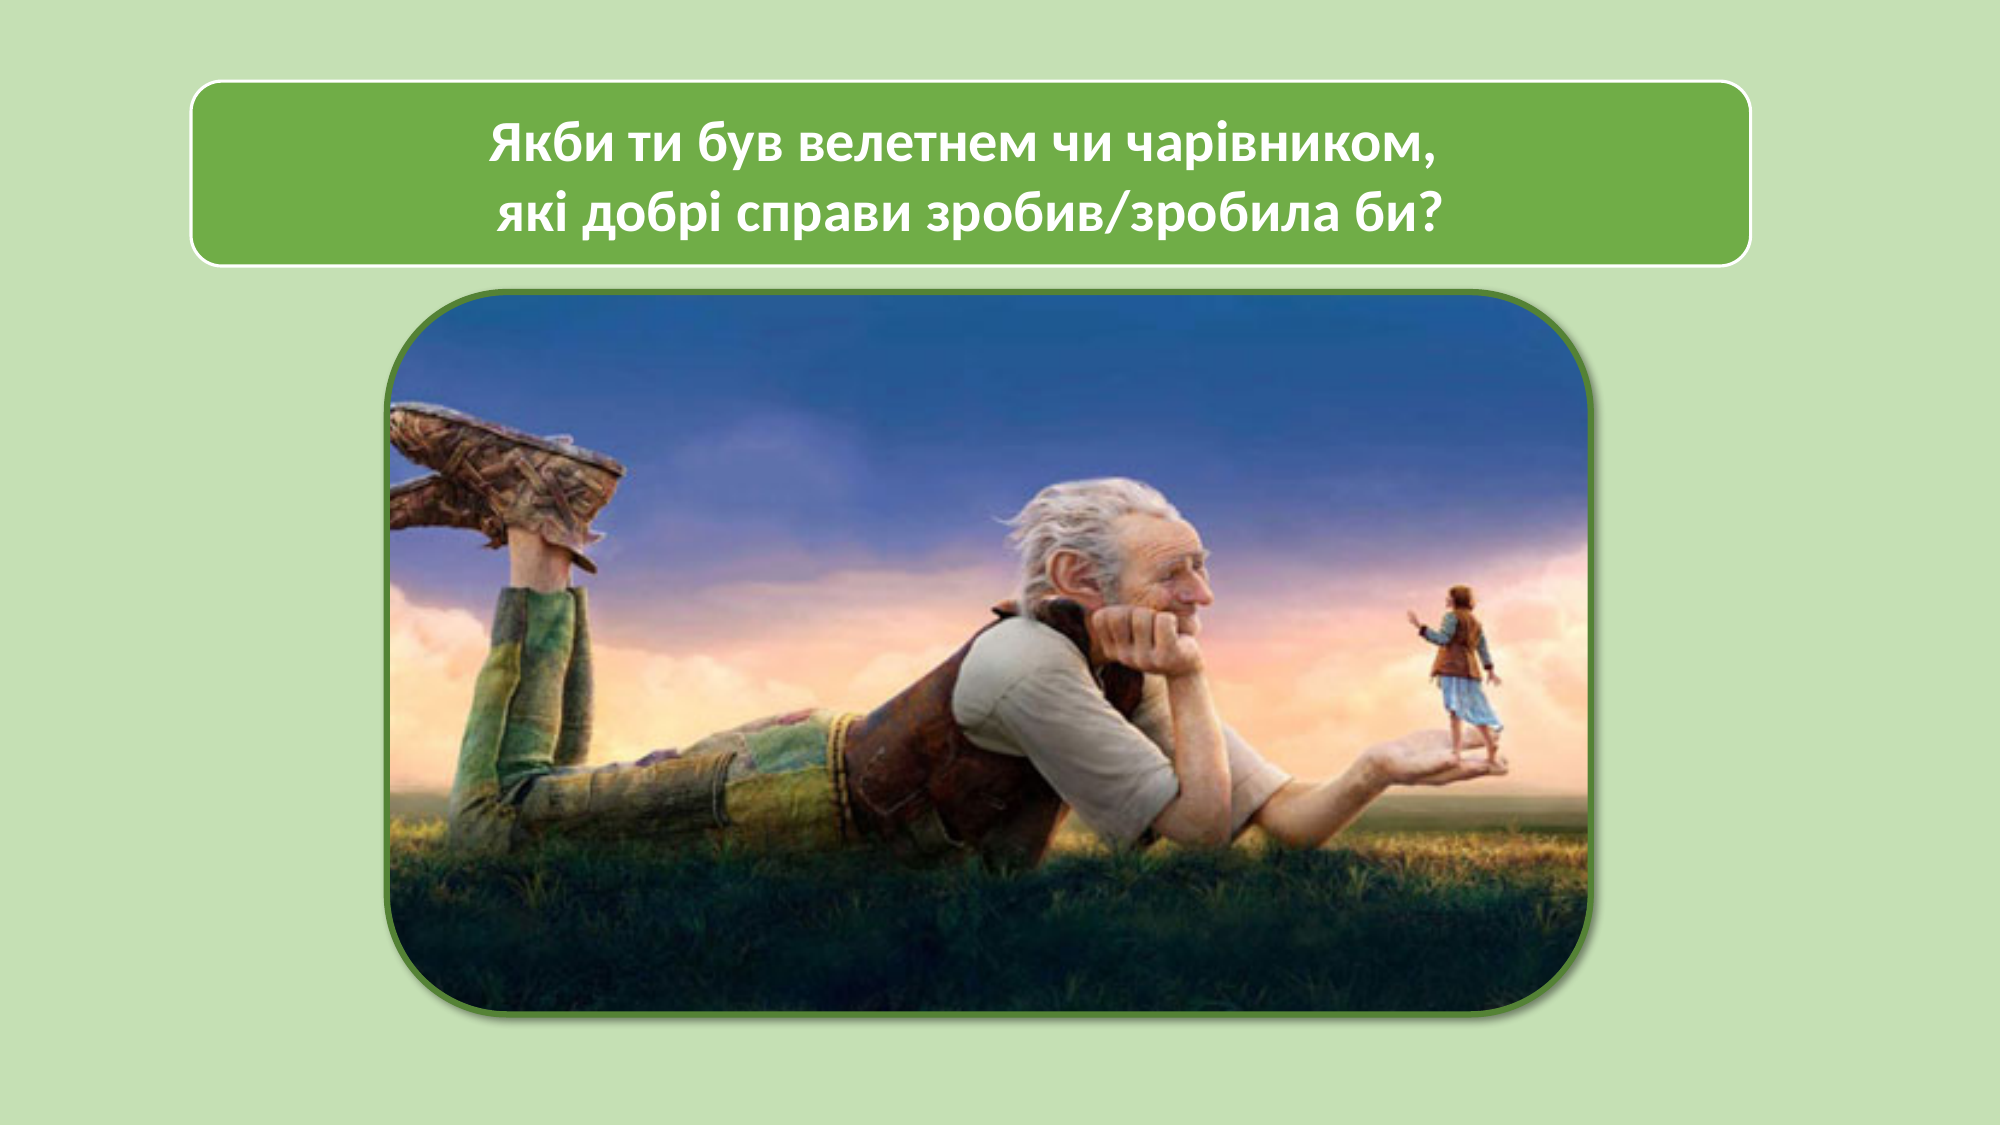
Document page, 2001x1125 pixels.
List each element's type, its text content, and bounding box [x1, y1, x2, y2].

text_box Якби ти був велетнем чи чарівником, які добрі справи зробив/зробила би? [189, 79, 1753, 268]
picture [386, 292, 1591, 1015]
